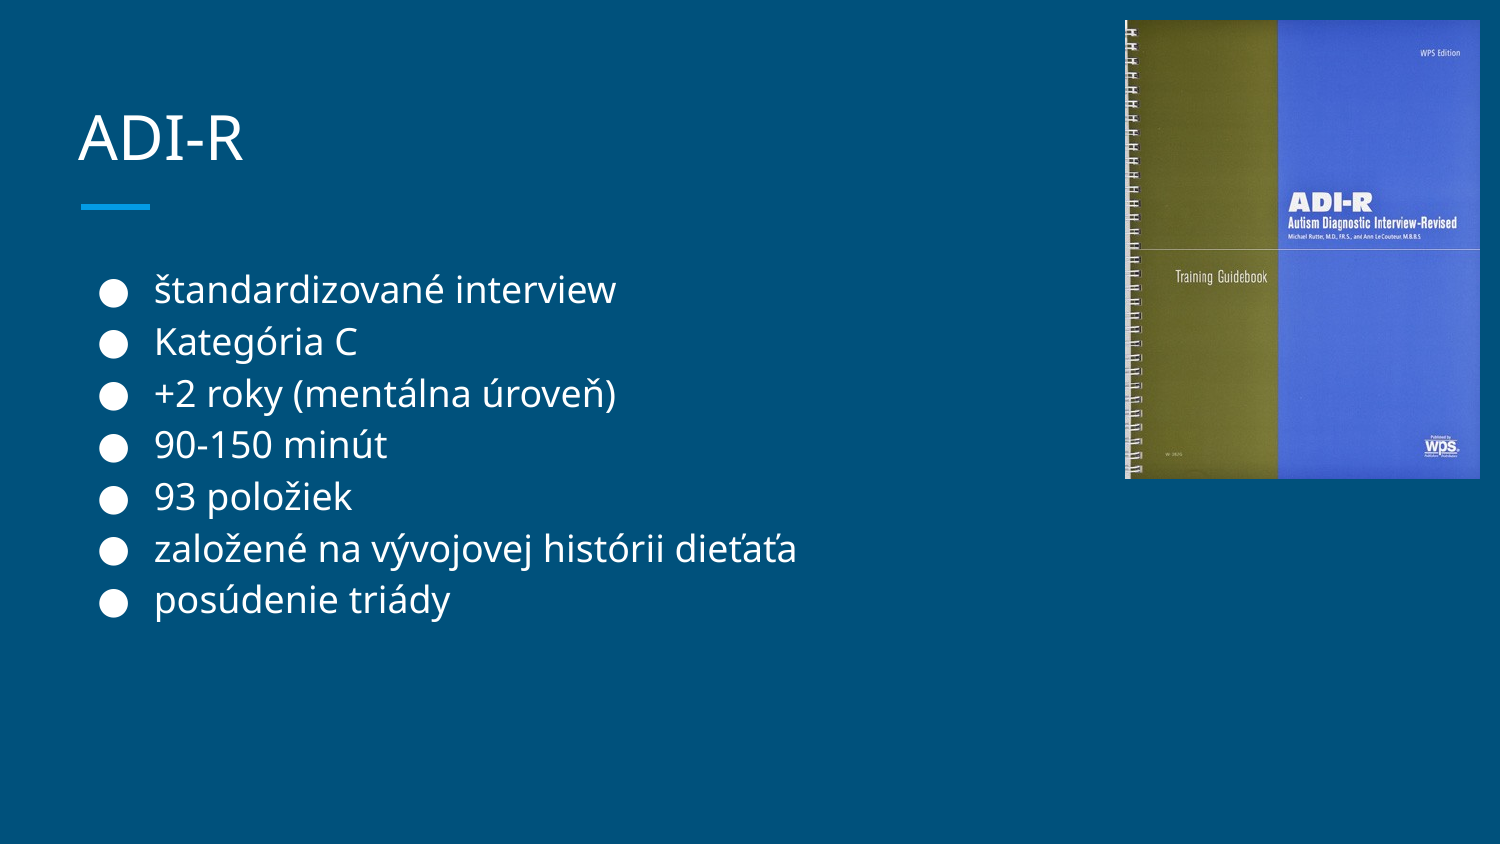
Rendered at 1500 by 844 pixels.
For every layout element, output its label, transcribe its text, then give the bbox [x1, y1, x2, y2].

list štandardizované interview Kategória C +2 roky (mentálna úroveň) 90-150 minút 93 položiek založené na vývojovej histórii dieťaťa posúdenie triády [63, 244, 1437, 750]
picture [1126, 21, 1479, 478]
title ADI-R [63, 75, 1120, 188]
